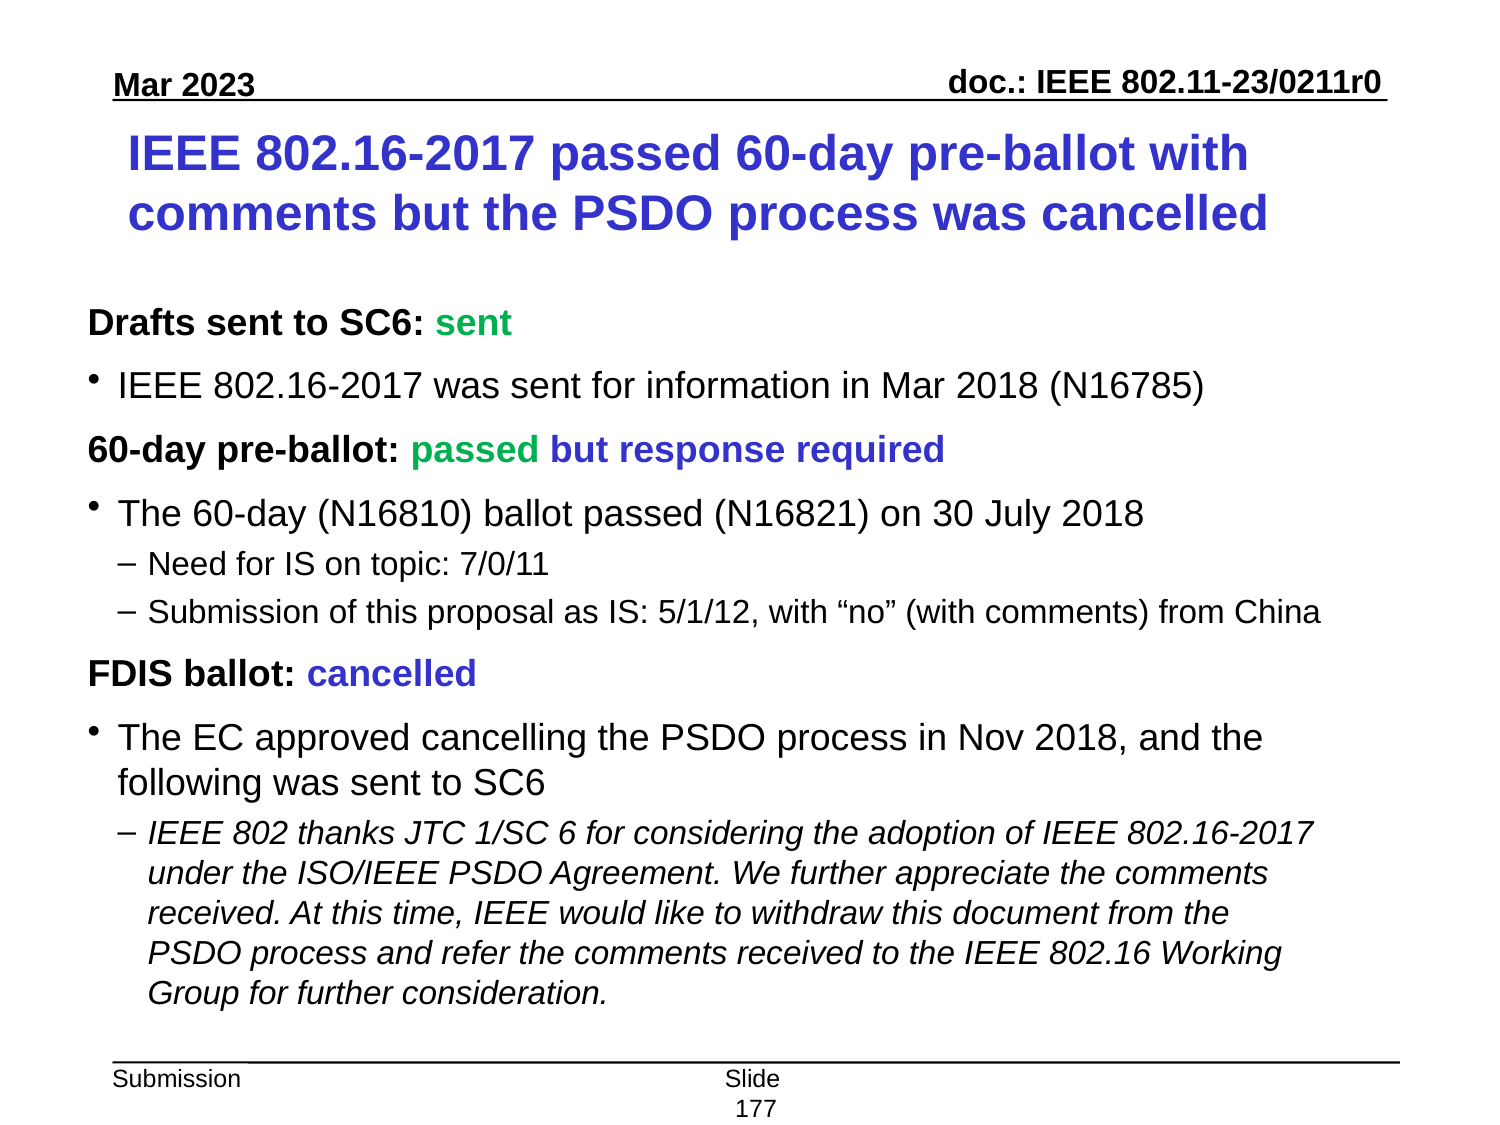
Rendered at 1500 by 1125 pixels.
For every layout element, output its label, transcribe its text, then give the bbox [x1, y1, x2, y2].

title IEEE 802.16-2017 passed 60-day pre-ballot with comments but the PSDO process was cancelled [112, 112, 1388, 288]
slide_number Slide 177 [709, 1061, 803, 1093]
list Drafts sent to SC6: sent IEEE 802.16-2017 was sent for information in Mar 2018 (N16785) 60-day pre-ballot: passed but response required The 60-day (N16810) ballot passed (N16821) on 30 July 2018 Need for IS on topic: 7/0/11 Submission of this proposal as IS: 5/1/12, with “no” (with comments) from China FDIS ballot: cancelled The EC approved cancelling the PSDO process in Nov 2018, and the following was sent to SC6 IEEE 802 thanks JTC 1/SC 6 for considering the adoption of IEEE 802.16-2017 under the ISO/IEEE PSDO Agreement. We further appreciate the comments received. At this time, IEEE would like to withdraw this document from the PSDO process and refer the comments received to the IEEE 802.16 Working Group for further consideration. [72, 289, 1348, 965]
